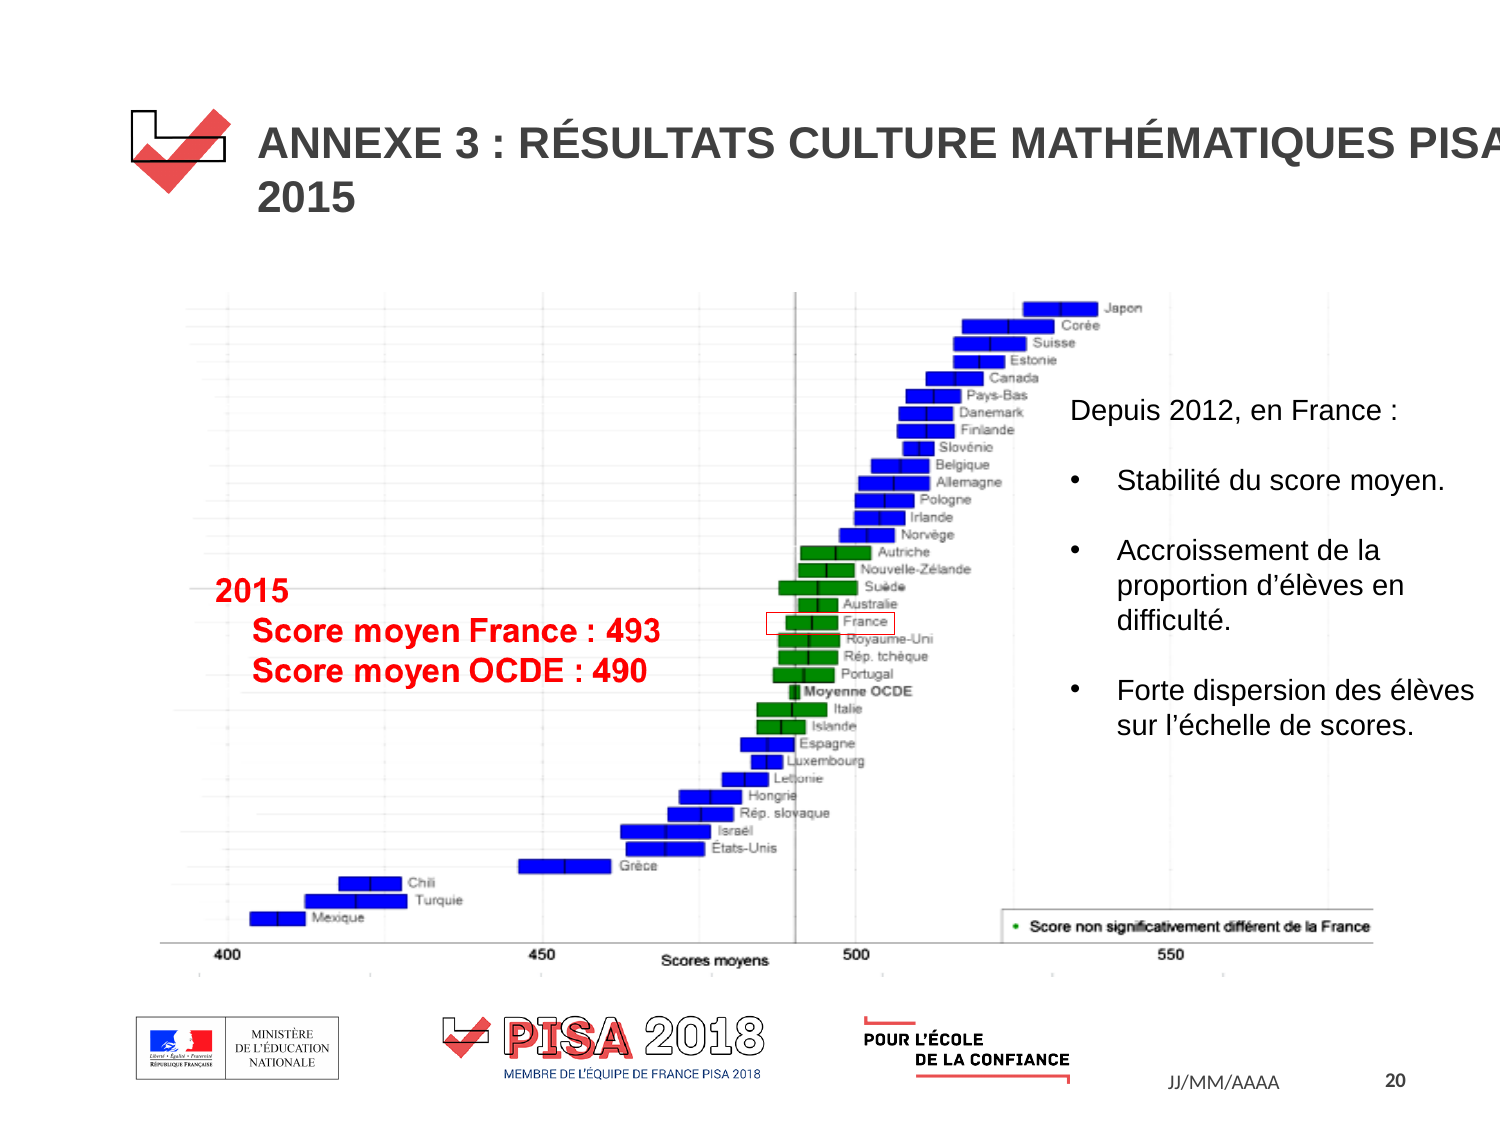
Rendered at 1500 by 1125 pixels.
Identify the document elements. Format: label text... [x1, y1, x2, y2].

picture [864, 1016, 1070, 1084]
picture [90, 92, 264, 211]
text_box Depuis 2012, en France : Stabilité du score moyen. Accroissement de la proportion d’élèves en difficulté. Forte dispersion des élèves sur l’échelle de scores. [1378, 384, 1500, 749]
picture [439, 1013, 766, 1082]
slide_number 20 [1366, 1064, 1425, 1095]
title ANNEXE 3 : Résultats culture mathématiques PISA 2015 [242, 106, 1500, 230]
picture [135, 1016, 339, 1080]
picture [159, 292, 1374, 977]
